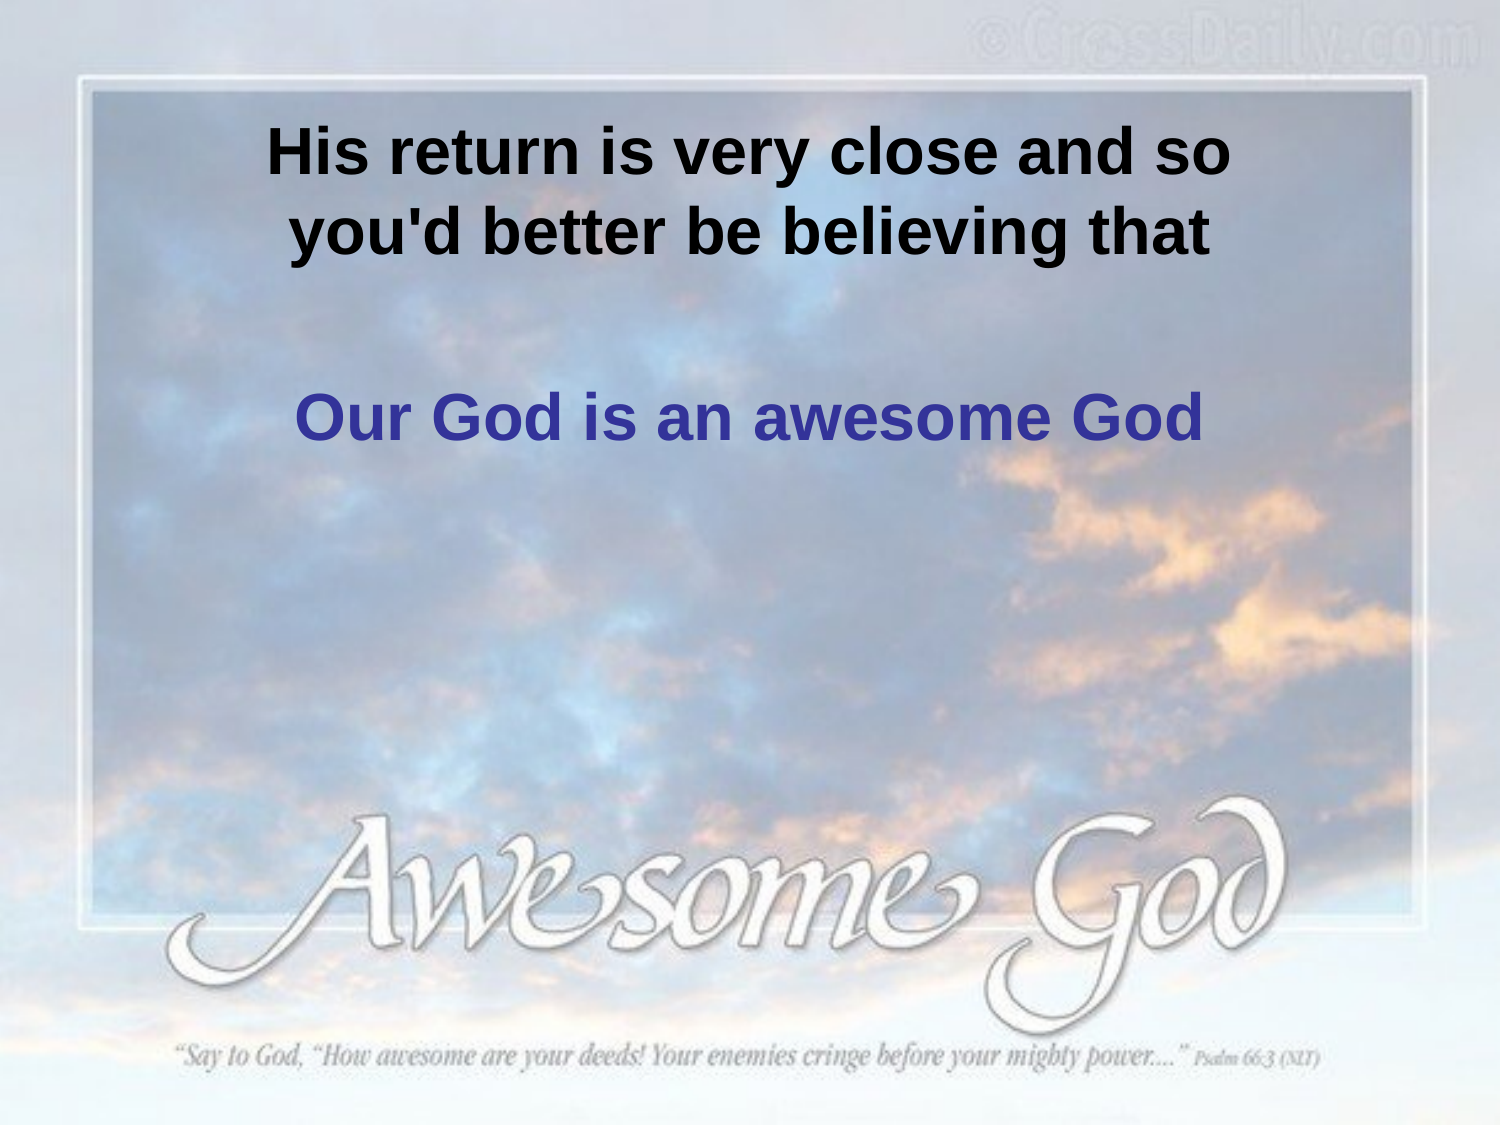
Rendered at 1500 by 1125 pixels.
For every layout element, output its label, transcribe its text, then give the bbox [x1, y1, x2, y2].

subtitle His return is very close and so you'd better be believing that Our God is an awesome God [225, 99, 1275, 925]
picture [0, 0, 1500, 1125]
